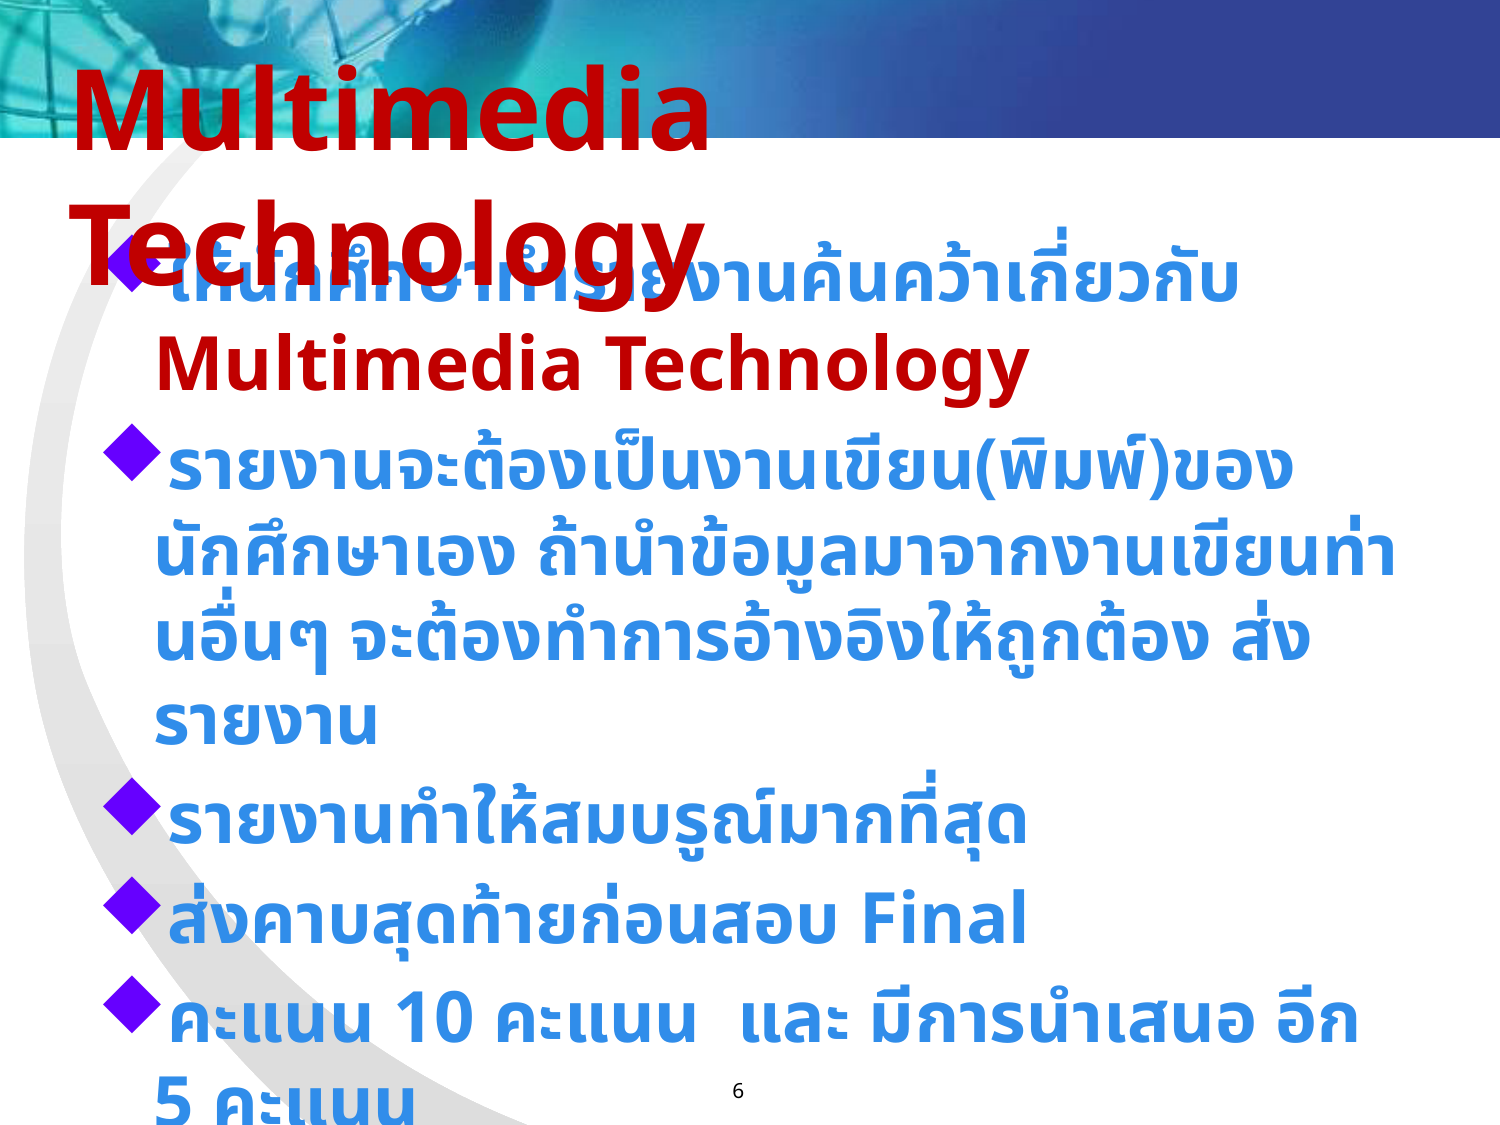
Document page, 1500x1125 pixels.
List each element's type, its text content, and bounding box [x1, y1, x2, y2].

picture [0, 0, 1500, 138]
list ให้นักศึกษาทำรายงานค้นคว้าเกี่ยวกับ Multimedia Technology รายงานจะต้องเป็นงานเขียน(พิมพ์)ของนักศึกษาเอง ถ้านำข้อมูลมาจากงานเขียนท่านอื่นๆ จะต้องทำการอ้างอิงให้ถูกต้อง ส่งรายงาน รายงานทำให้สมบรูณ์มากที่สุด ส่งคาบสุดท้ายก่อนสอบ Final คะแนน 10 คะแนน และ มีการนำเสนอ อีก 5 คะแนน [81, 222, 1429, 942]
text_box Multimedia Technology [53, 31, 1361, 129]
title รายงานในวิชา [40, 172, 1349, 287]
slide_number 6 [690, 1070, 786, 1104]
